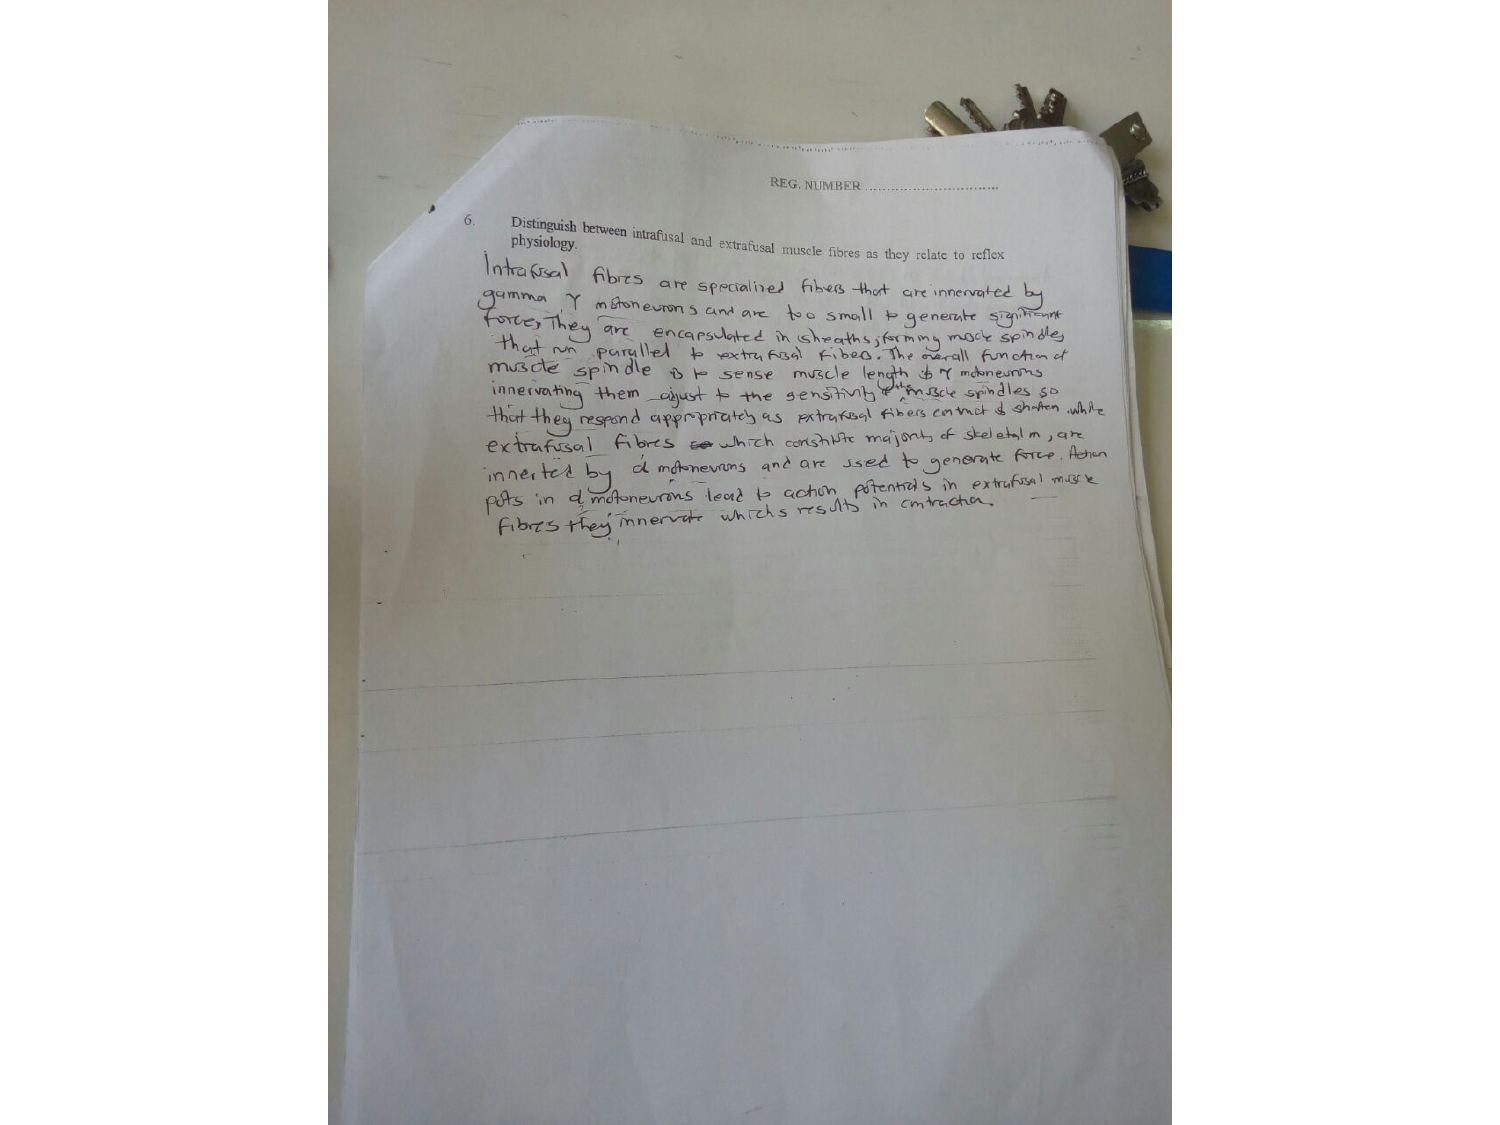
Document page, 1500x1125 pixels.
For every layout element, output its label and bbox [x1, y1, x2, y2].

picture [328, 0, 1172, 1125]
